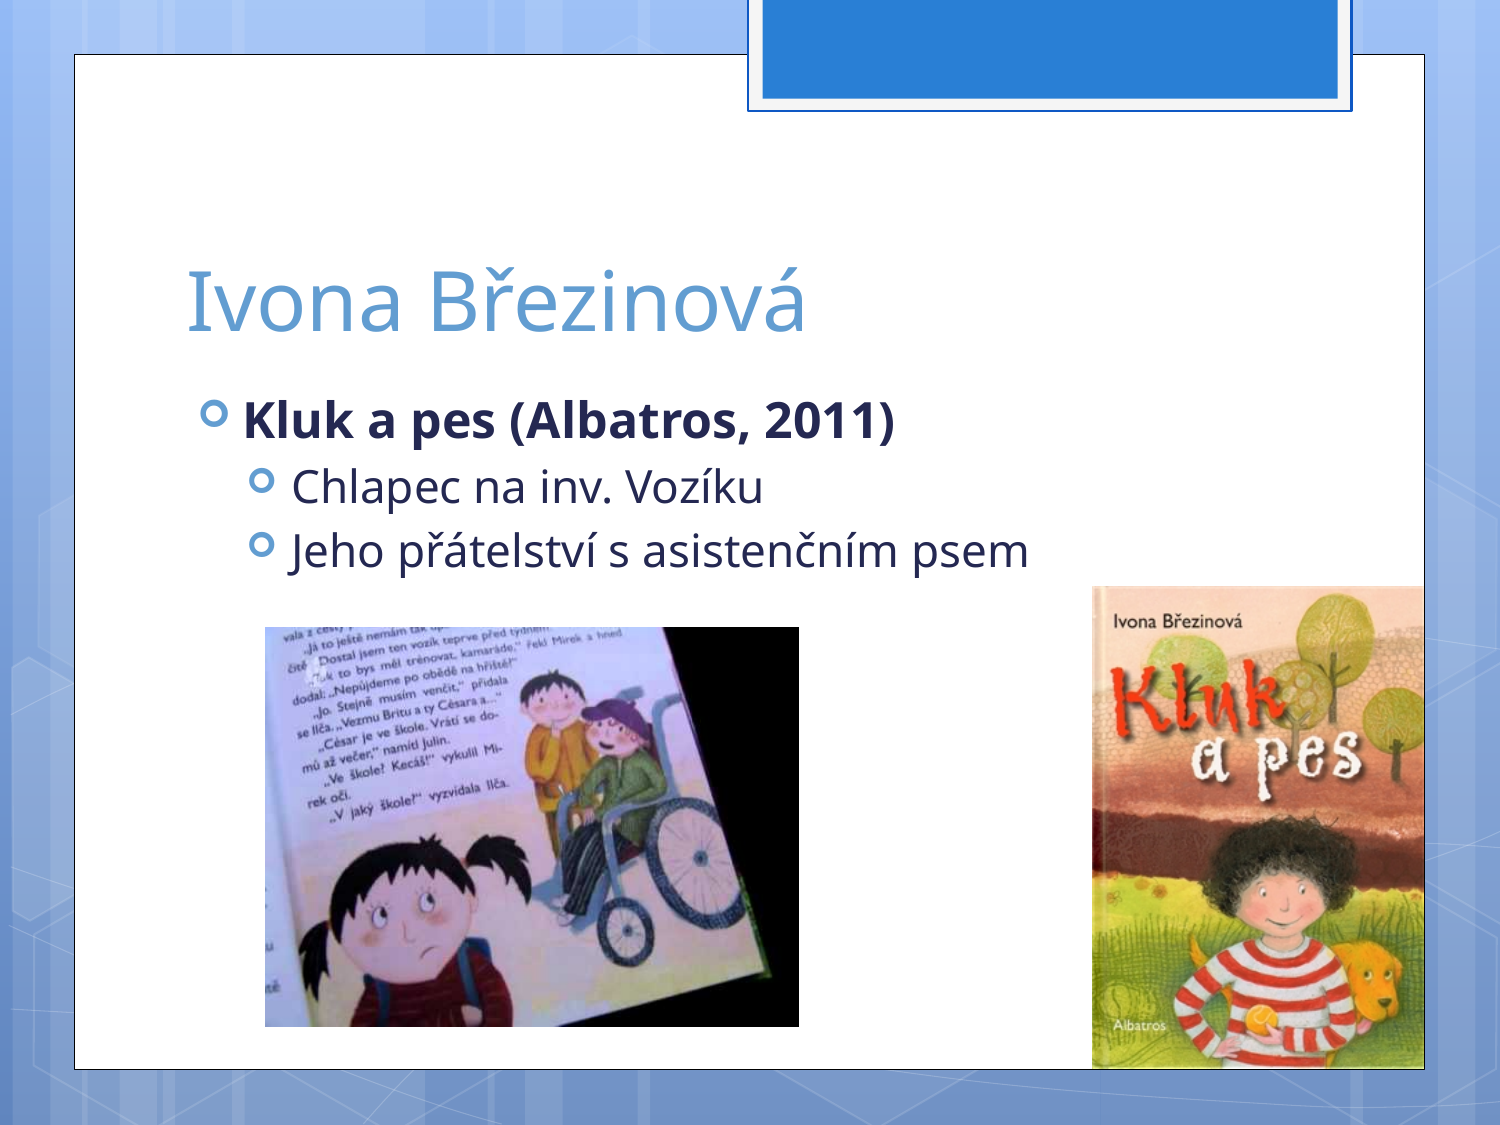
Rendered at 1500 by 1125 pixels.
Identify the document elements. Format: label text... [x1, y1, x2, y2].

picture [265, 627, 799, 1028]
picture [1092, 585, 1424, 1069]
title Ivona Březinová [171, 168, 1324, 357]
list Kluk a pes (Albatros, 2011) Chlapec na inv. Vozíku Jeho přátelství s asistenčním psem [171, 381, 1283, 957]
